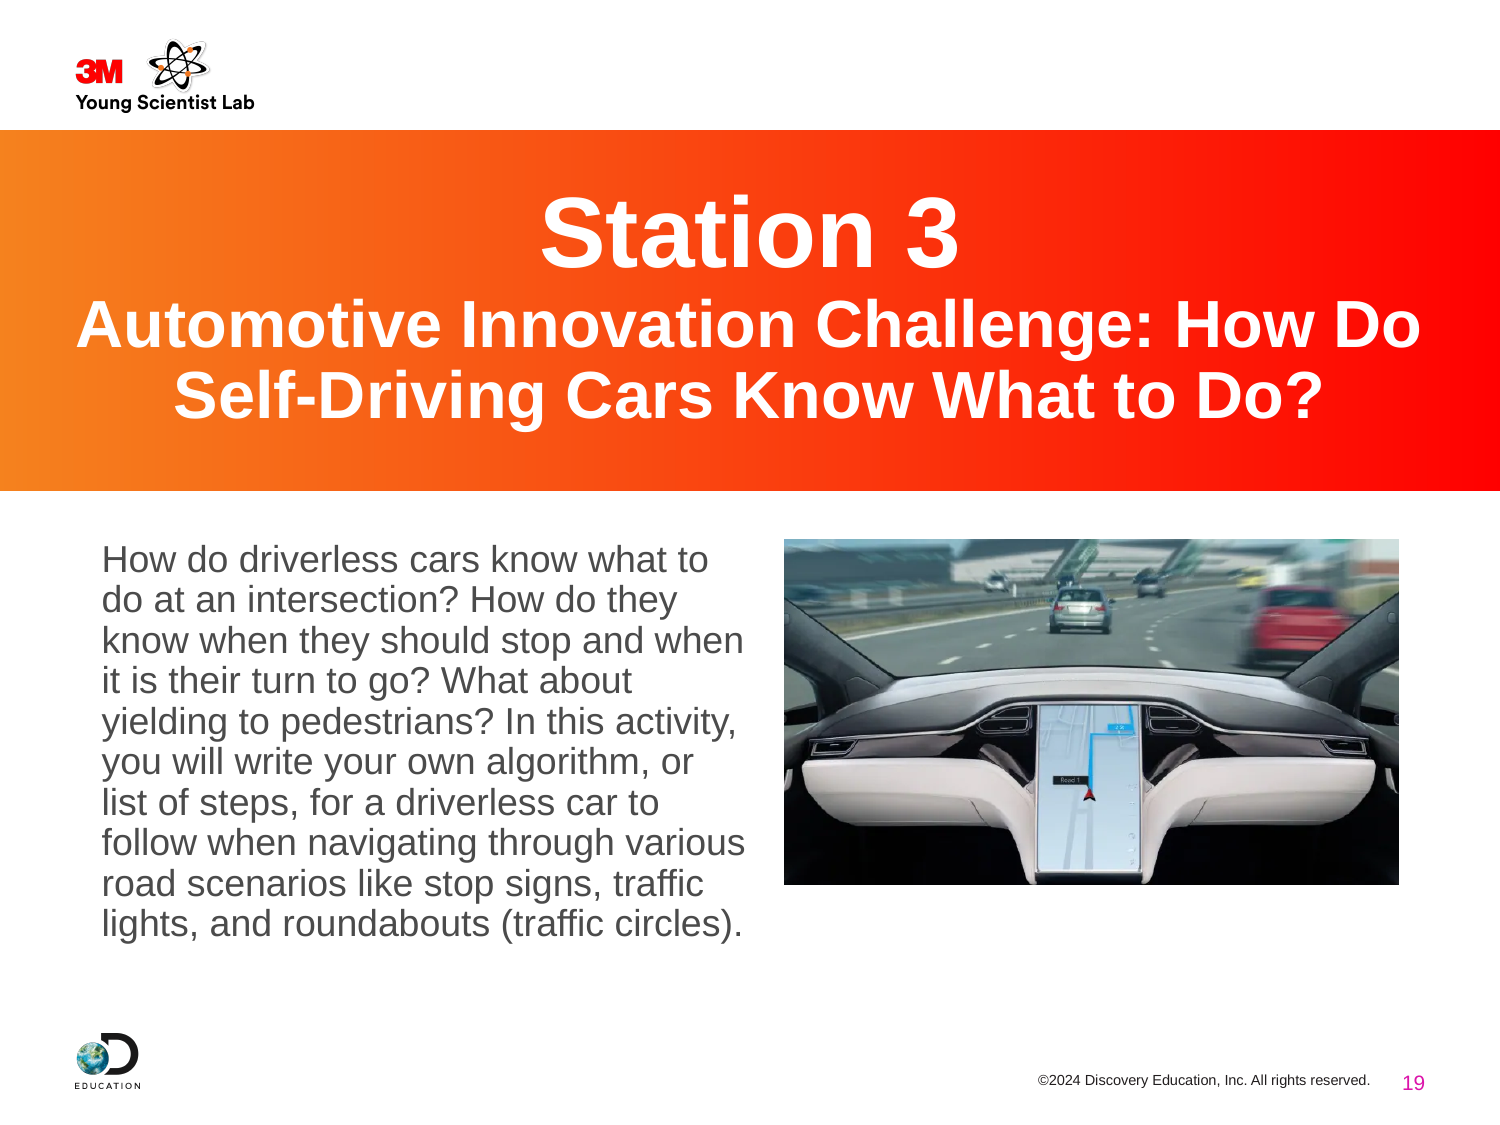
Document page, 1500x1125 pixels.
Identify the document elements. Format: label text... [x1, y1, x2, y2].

title Station 3 Automotive Innovation Challenge: How Do Self-Driving Cars Know What to Do? [75, 179, 1425, 435]
list How do driverless cars know what to do at an intersection? How do they know when they should stop and when it is their turn to go? What about yielding to pedestrians? In this activity, you will write your own algorithm, or list of steps, for a driverless car to follow when navigating through various road scenarios like stop signs, traffic lights, and roundabouts (traffic circles). [101, 539, 750, 975]
picture [75, 37, 255, 113]
picture [784, 539, 1399, 885]
picture [75, 1033, 140, 1089]
